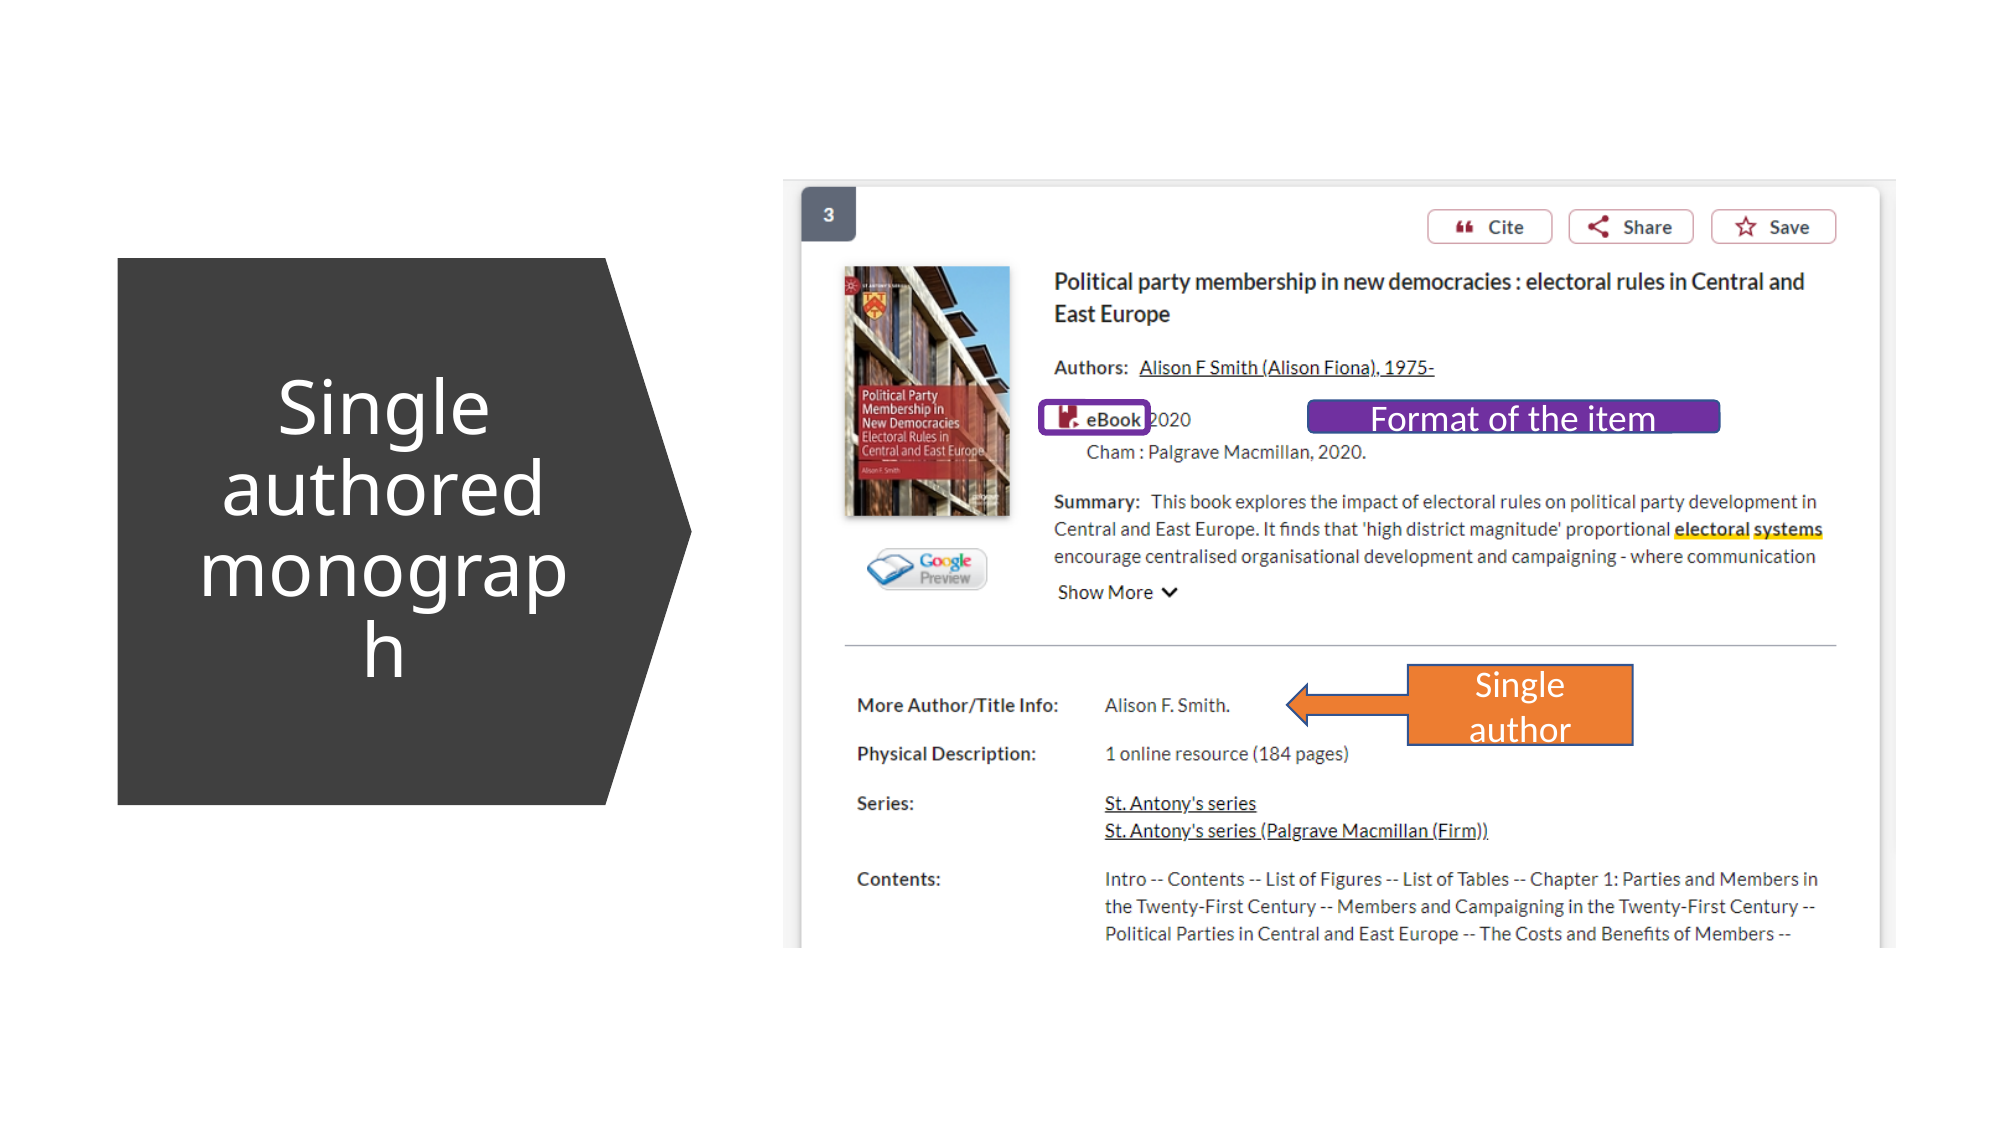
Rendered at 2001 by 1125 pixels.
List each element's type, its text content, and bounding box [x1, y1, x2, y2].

picture [783, 177, 1896, 948]
text_box [116, 257, 693, 807]
text_box Single authored monograph [168, 322, 601, 741]
